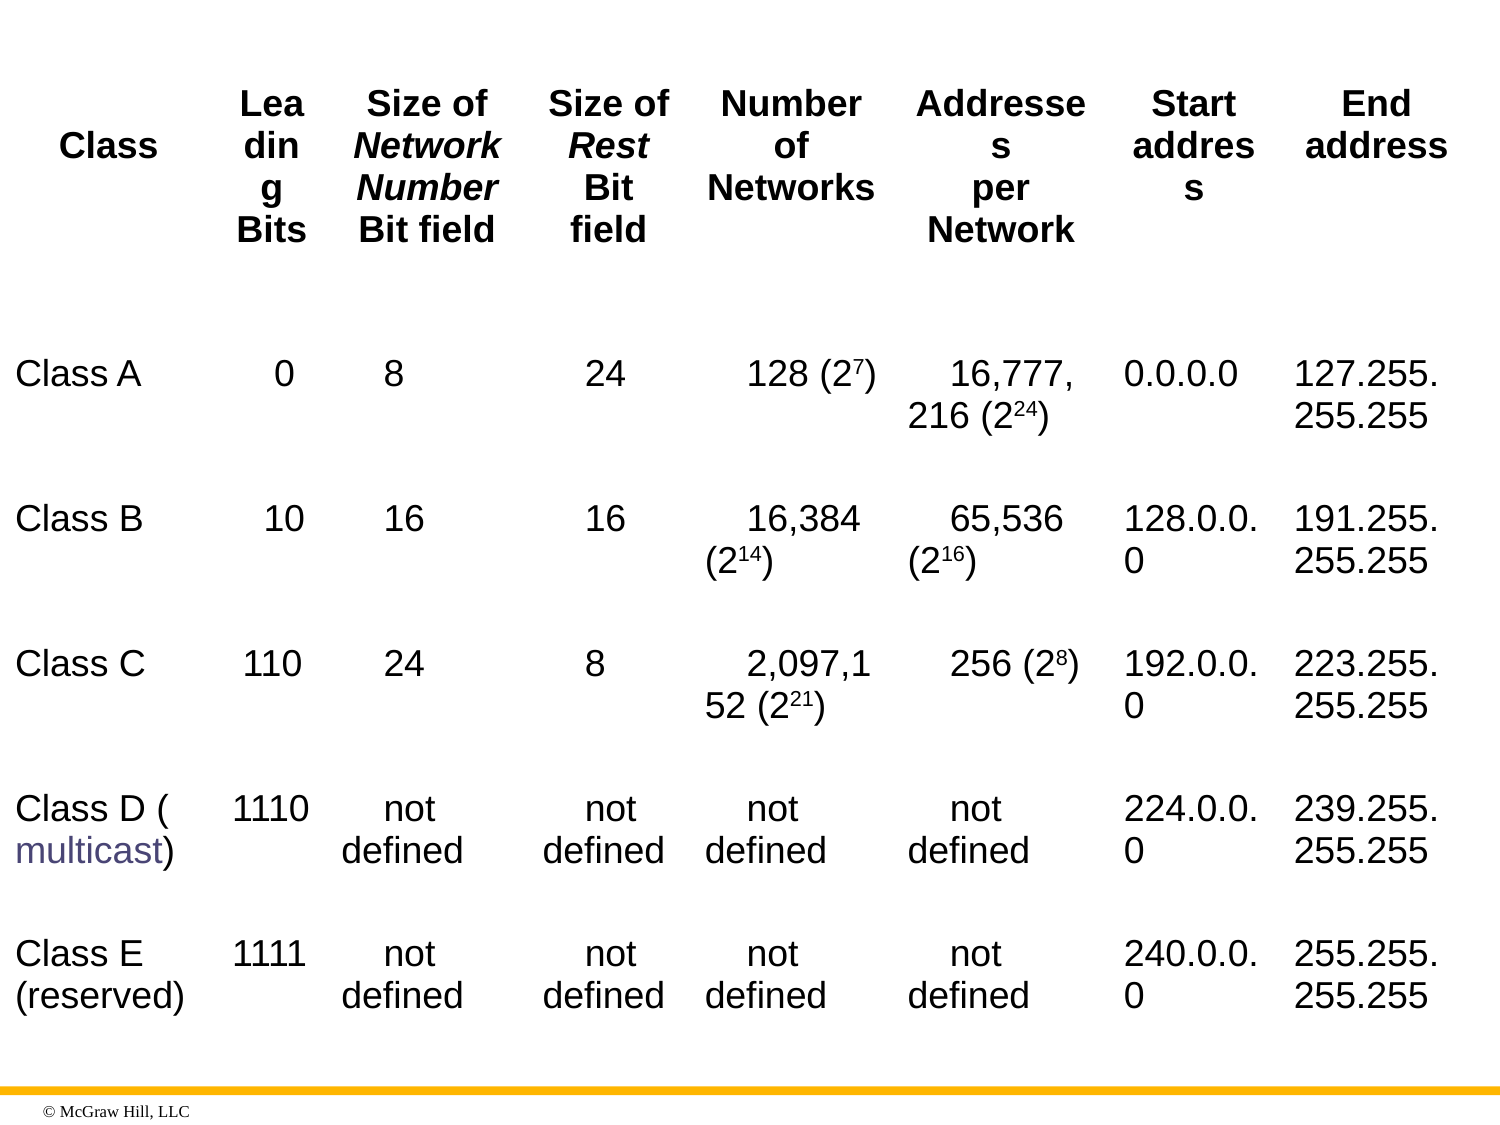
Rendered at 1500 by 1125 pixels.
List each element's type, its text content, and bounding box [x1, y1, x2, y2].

table_cell 1111 [217, 925, 327, 1070]
table_cell 192.0.0.0 [1109, 635, 1279, 780]
table_cell 24 [528, 345, 690, 490]
table_header Size of Rest Bit field [528, 75, 690, 345]
table_cell 16 [528, 490, 690, 635]
table_cell 256 (28) [893, 635, 1109, 780]
table_cell 65,536 (216) [893, 490, 1109, 635]
table_cell not defined [893, 780, 1109, 925]
table_cell Class E (reserved) [0, 925, 217, 1070]
table_header Leading Bits [217, 75, 327, 345]
table_header Start address [1109, 75, 1279, 345]
table_cell not defined [690, 780, 893, 925]
table_header Class [0, 75, 217, 345]
table_cell 10 [217, 490, 327, 635]
table_cell 16 [327, 490, 528, 635]
table_cell not defined [327, 780, 528, 925]
table_cell 8 [528, 635, 690, 780]
table_header End address [1279, 75, 1475, 345]
table_cell Class B [0, 490, 217, 635]
table_header Size of Network Number Bit field [327, 75, 528, 345]
table_cell 16,384 (214) [690, 490, 893, 635]
table_cell 128.0.0.0 [1109, 490, 1279, 635]
table_cell 8 [327, 345, 528, 490]
table_cell not defined [528, 780, 690, 925]
table_cell not defined [690, 925, 893, 1070]
table_cell Class C [0, 635, 217, 780]
table_cell 224.0.0.0 [1109, 780, 1279, 925]
table_cell 0 [217, 345, 327, 490]
table_cell 1110 [217, 780, 327, 925]
table_cell 223.255.255.255 [1279, 635, 1475, 780]
table_header Addresses per Network [893, 75, 1109, 345]
table_cell Class D (multicast) [0, 780, 217, 925]
table_header Number of Networks [690, 75, 893, 345]
table_cell Class A [0, 345, 217, 490]
table_cell not defined [528, 925, 690, 1070]
table_cell not defined [893, 925, 1109, 1070]
table_cell 127.255.255.255 [1279, 345, 1475, 490]
table_cell not defined [327, 925, 528, 1070]
table_cell 255.255.255.255 [1279, 925, 1475, 1070]
table_cell 24 [327, 635, 528, 780]
table_cell 2,097,152 (221) [690, 635, 893, 780]
table_cell 16,777,216 (224) [893, 345, 1109, 490]
table_cell 239.255.255.255 [1279, 780, 1475, 925]
table_cell 191.255.255.255 [1279, 490, 1475, 635]
table_cell 240.0.0.0 [1109, 925, 1279, 1070]
table_cell 128 (27) [690, 345, 893, 490]
table_cell 110 [217, 635, 327, 780]
table_cell 0.0.0.0 [1109, 345, 1279, 490]
